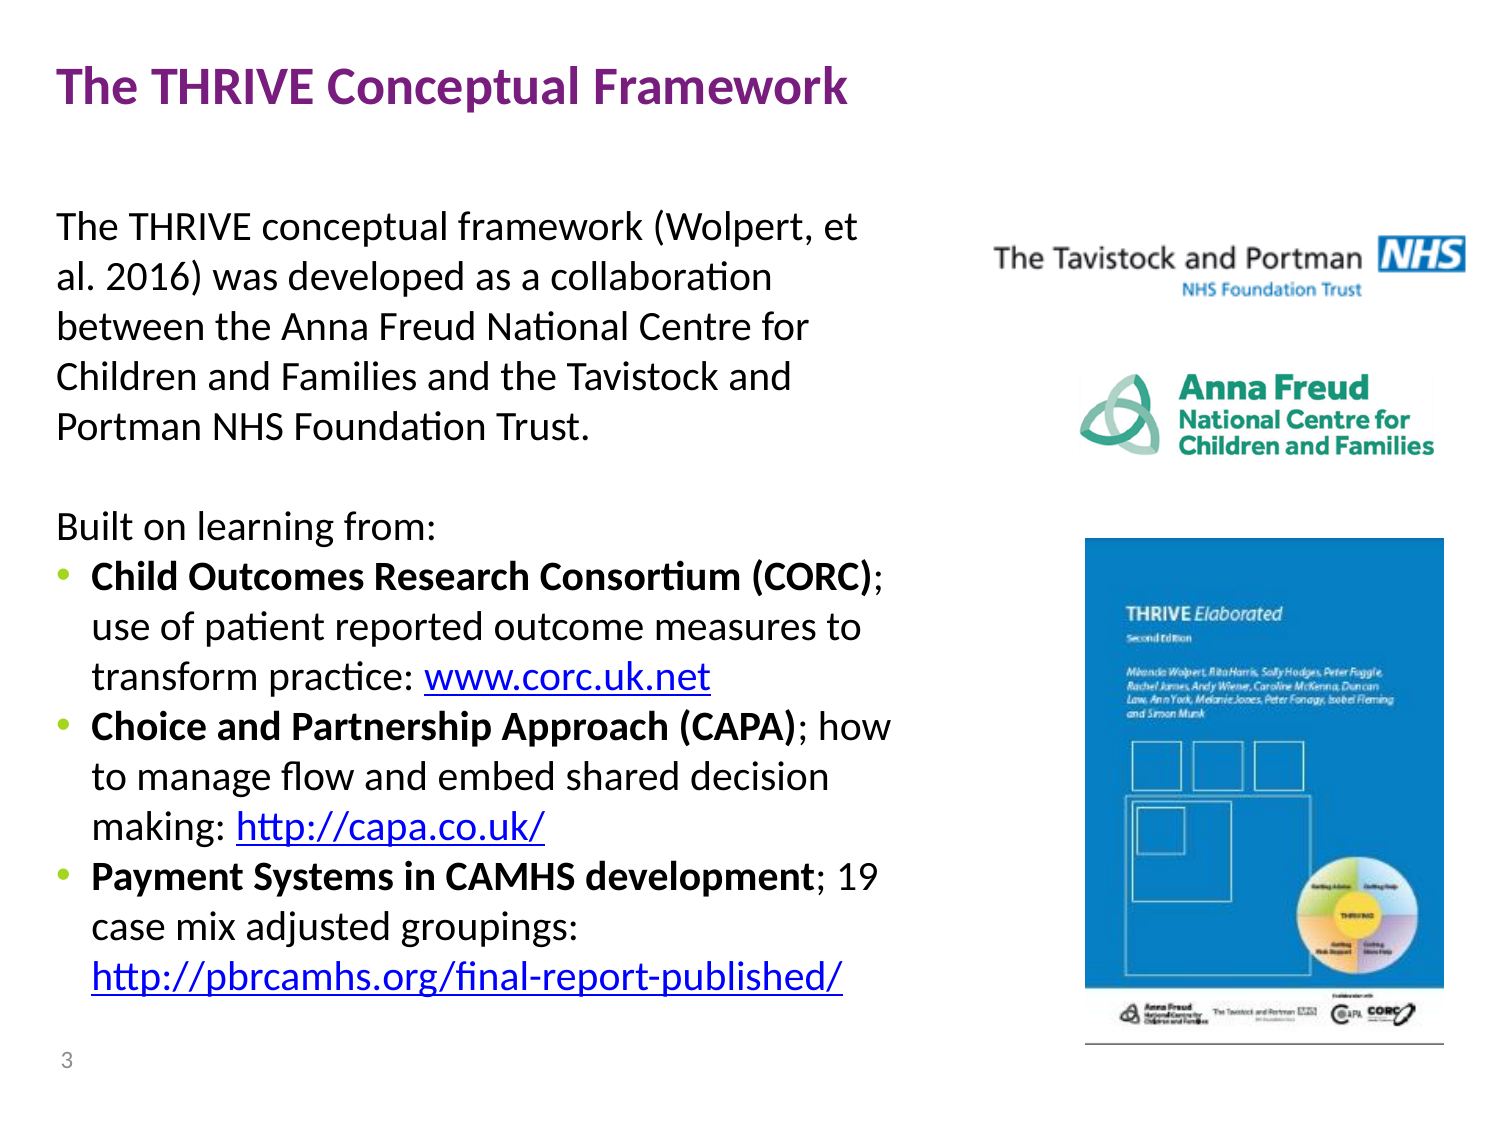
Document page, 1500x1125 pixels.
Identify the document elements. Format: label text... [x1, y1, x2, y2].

picture [985, 175, 1475, 471]
picture [1085, 555, 1444, 1045]
text_box The THRIVE Conceptual Framework [41, 42, 901, 123]
picture [1085, 538, 1444, 548]
text_box The THRIVE conceptual framework (Wolpert, et al. 2016) was developed as a collaboration between the Anna Freud National Centre for Children and Families and the Tavistock and Portman NHS Foundation Trust. Built on learning from: Child Outcomes Research Consortium (CORC); use of patient reported outcome measures to transform practice: www.corc.uk.net Choice and Partnership Approach (CAPA); how to manage flow and embed shared decision making: http://capa.co.uk/ Payment Systems in CAMHS development; 19 case mix adjusted groupings: http://pbrcamhs.org/final-report-published/ [41, 191, 920, 1097]
